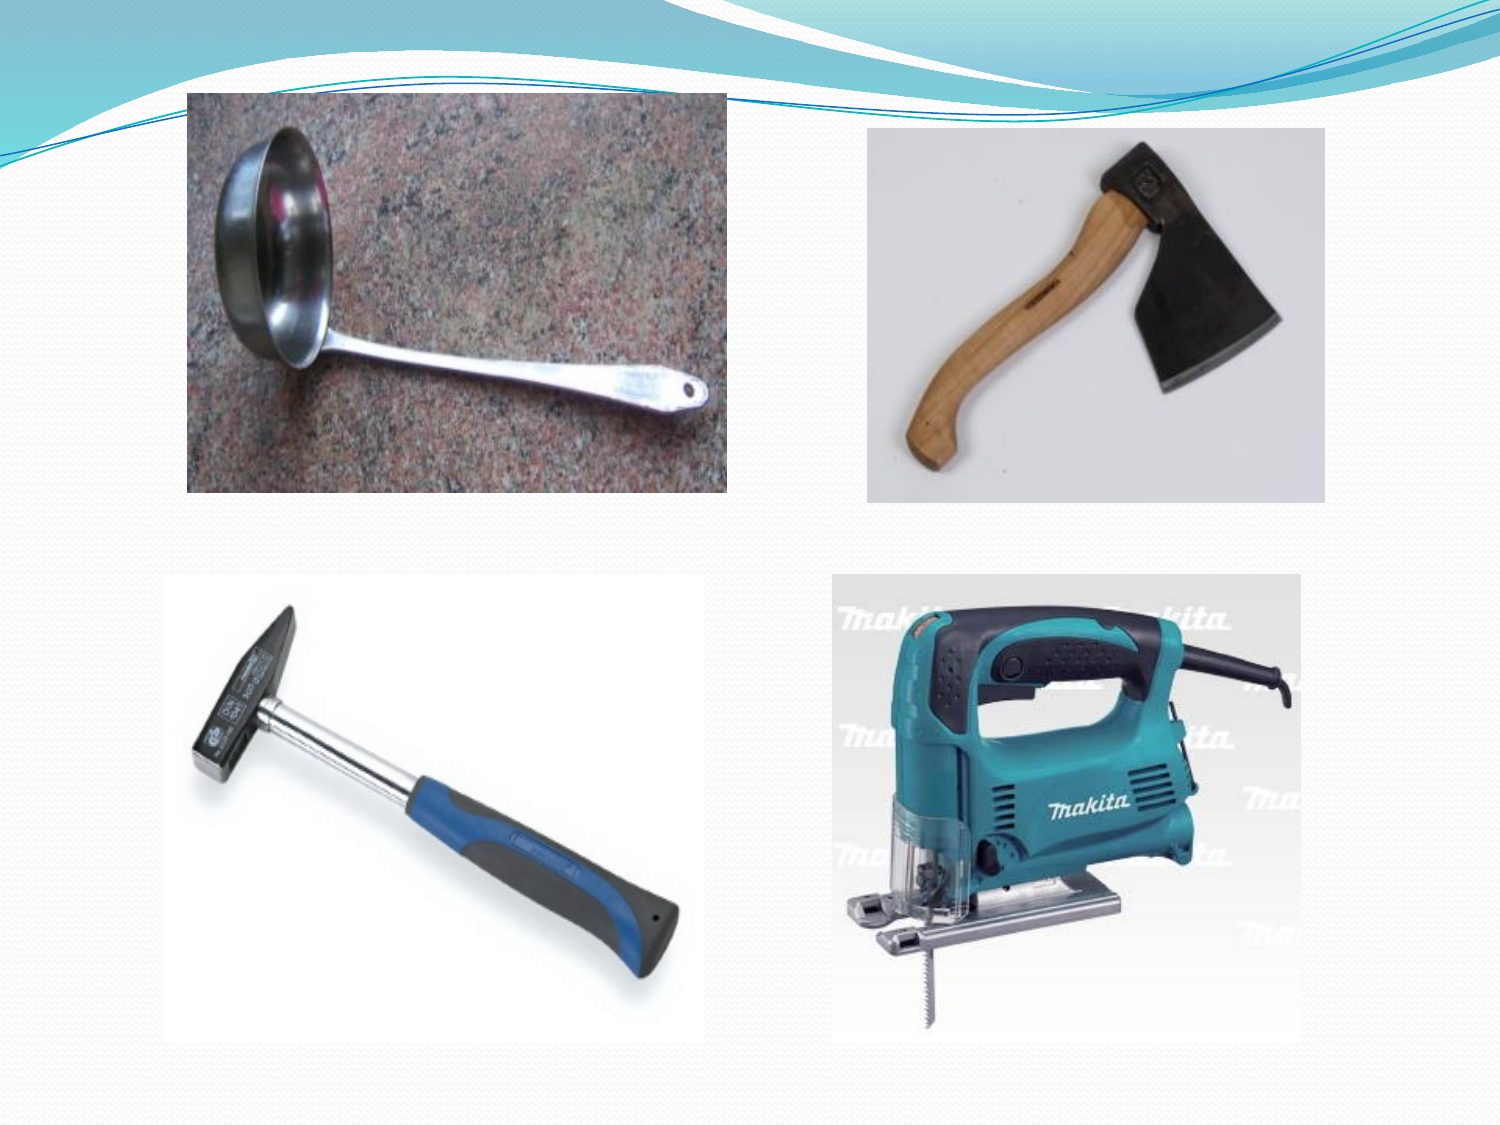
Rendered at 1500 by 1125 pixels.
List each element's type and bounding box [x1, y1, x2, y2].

table_header [141, 59, 762, 562]
picture [187, 93, 727, 493]
table_header [762, 59, 1383, 562]
table_cell [141, 562, 762, 1066]
picture [831, 573, 1301, 1044]
table_cell [762, 562, 1383, 1066]
picture [163, 573, 704, 1044]
picture [866, 128, 1325, 503]
